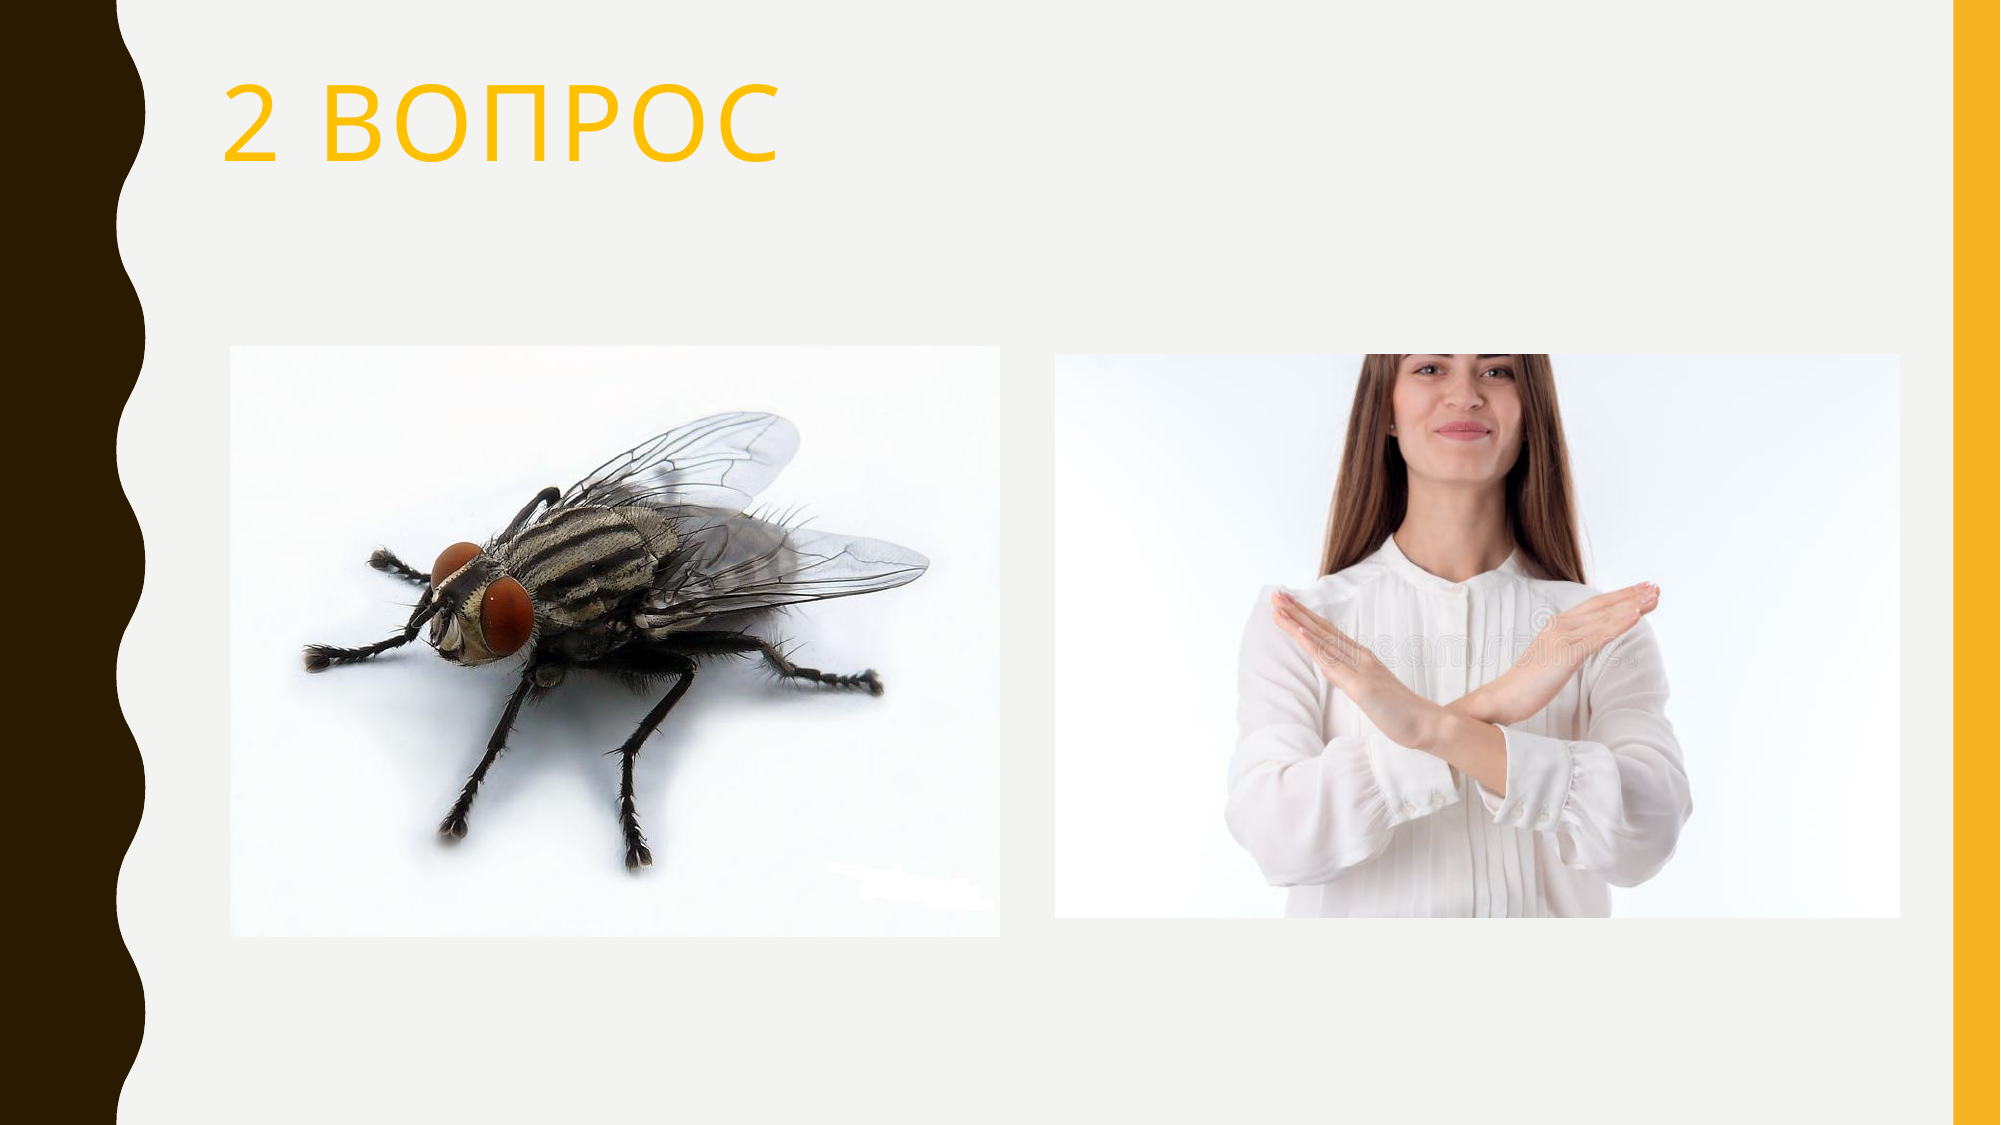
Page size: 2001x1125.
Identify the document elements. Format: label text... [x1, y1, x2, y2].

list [230, 346, 1000, 937]
picture [1054, 354, 1900, 918]
title 2 вопрос [205, 62, 1875, 308]
